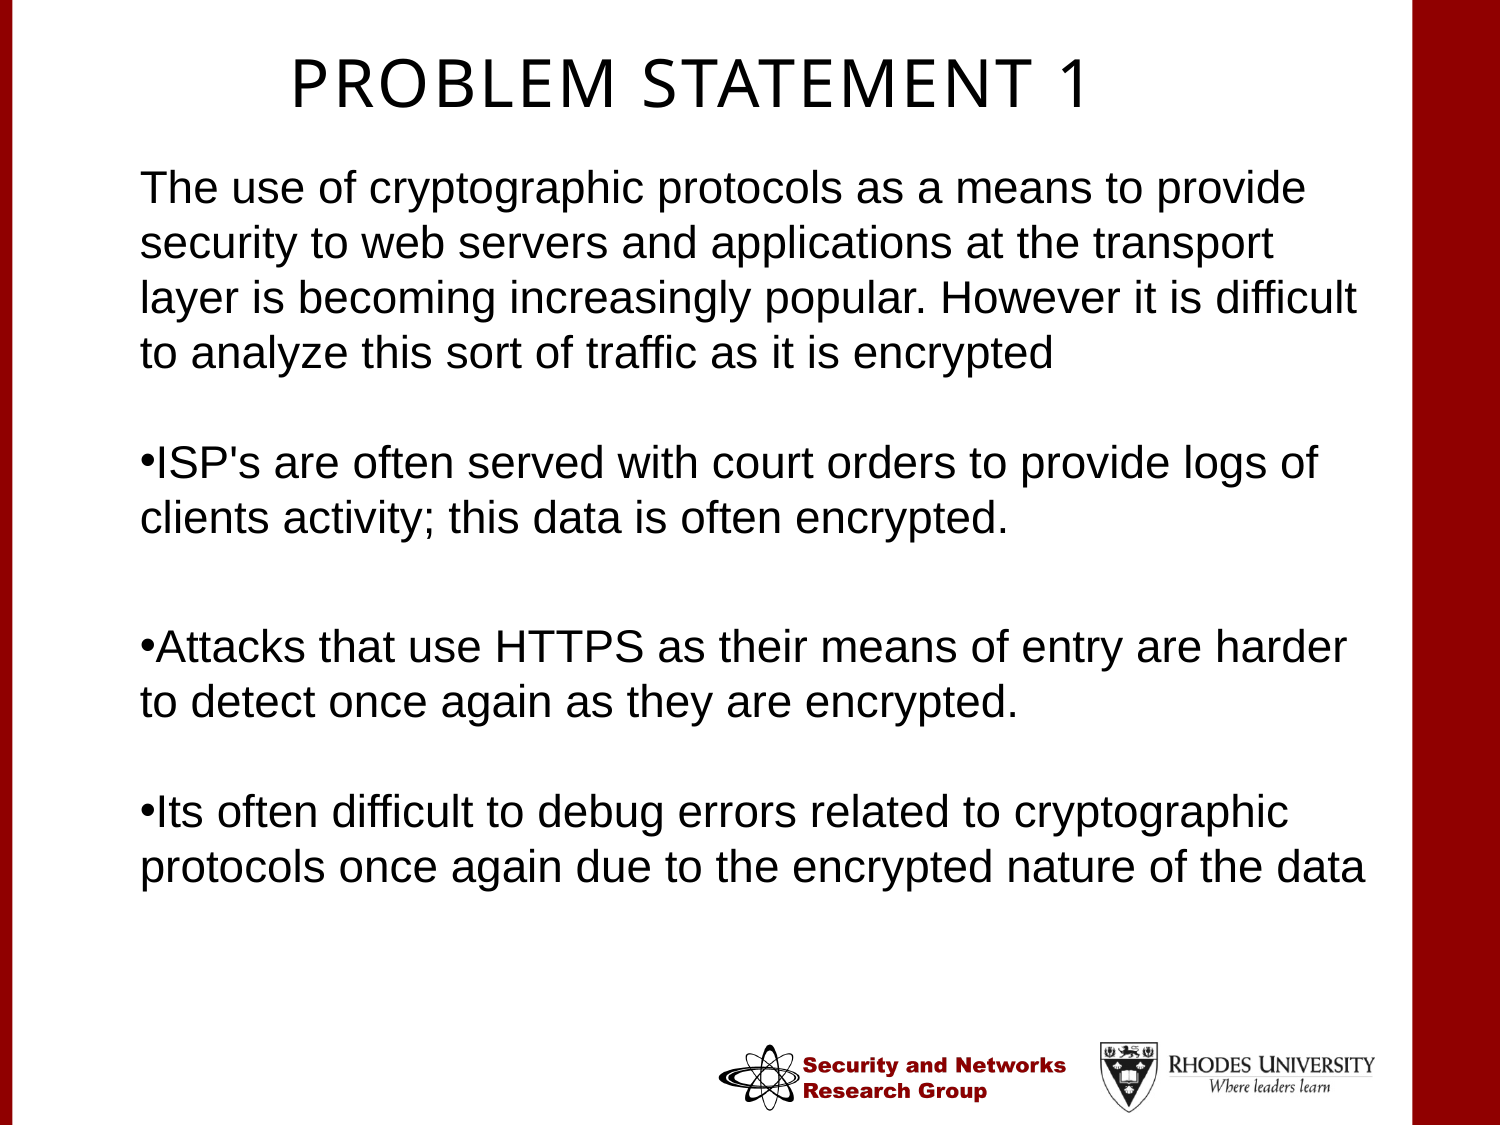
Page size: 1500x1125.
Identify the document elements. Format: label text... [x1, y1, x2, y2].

text_box Problem statement 1 [275, 37, 1225, 125]
picture [1100, 1042, 1375, 1113]
text_box The use of cryptographic protocols as a means to provide security to web servers and applications at the transport layer is becoming increasingly popular. However it is difficult to analyze this sort of traffic as it is encrypted ISP's are often served with court orders to provide logs of clients activity; this data is often encrypted. Attacks that use HTTPS as their means of entry are harder to detect once again as they are encrypted. Its often difficult to debug errors related to cryptographic protocols once again due to the encrypted nature of the data [124, 149, 1388, 945]
picture [710, 1037, 1075, 1118]
